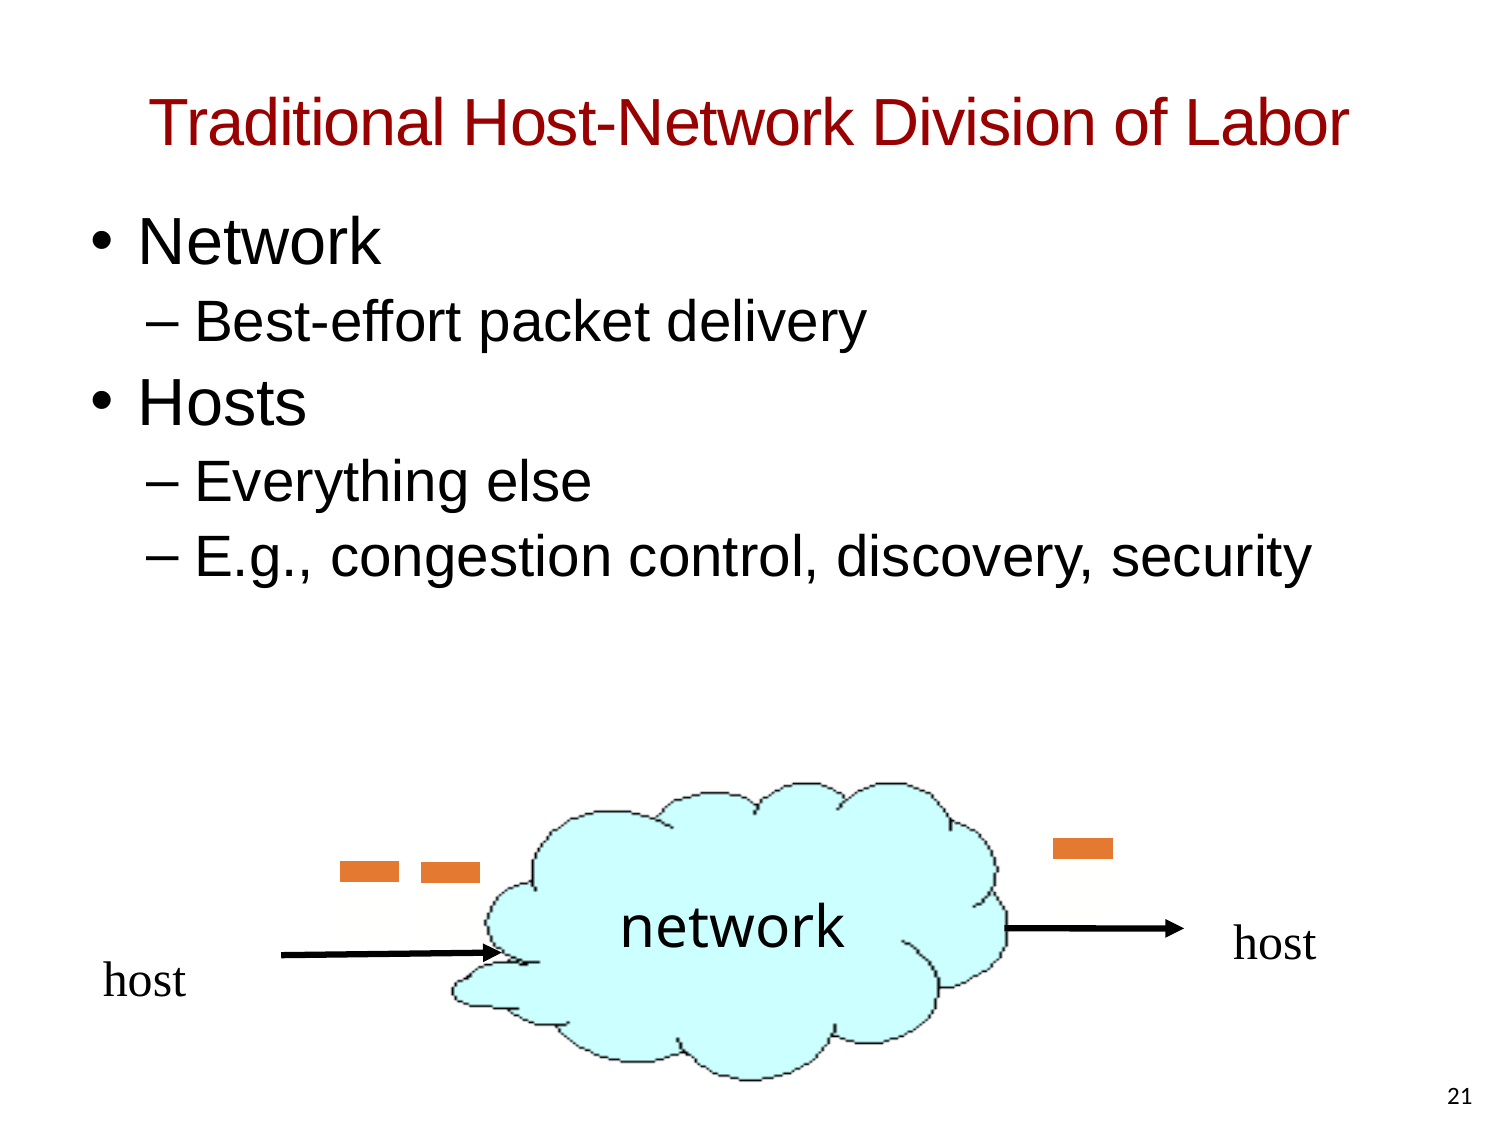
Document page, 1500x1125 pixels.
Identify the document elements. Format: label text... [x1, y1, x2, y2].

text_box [446, 762, 1039, 1101]
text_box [423, 864, 478, 941]
text_box host [1218, 902, 1332, 977]
text_box [1044, 922, 1185, 935]
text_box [1055, 840, 1111, 917]
title Traditional Host-Network Division of Labor [75, 24, 1425, 200]
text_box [342, 864, 397, 940]
text_box host [88, 939, 202, 1014]
slide_number 21 [1137, 1065, 1488, 1125]
list Network Best-effort packet delivery Hosts Everything else E.g., congestion control, discovery, security [75, 200, 1463, 700]
